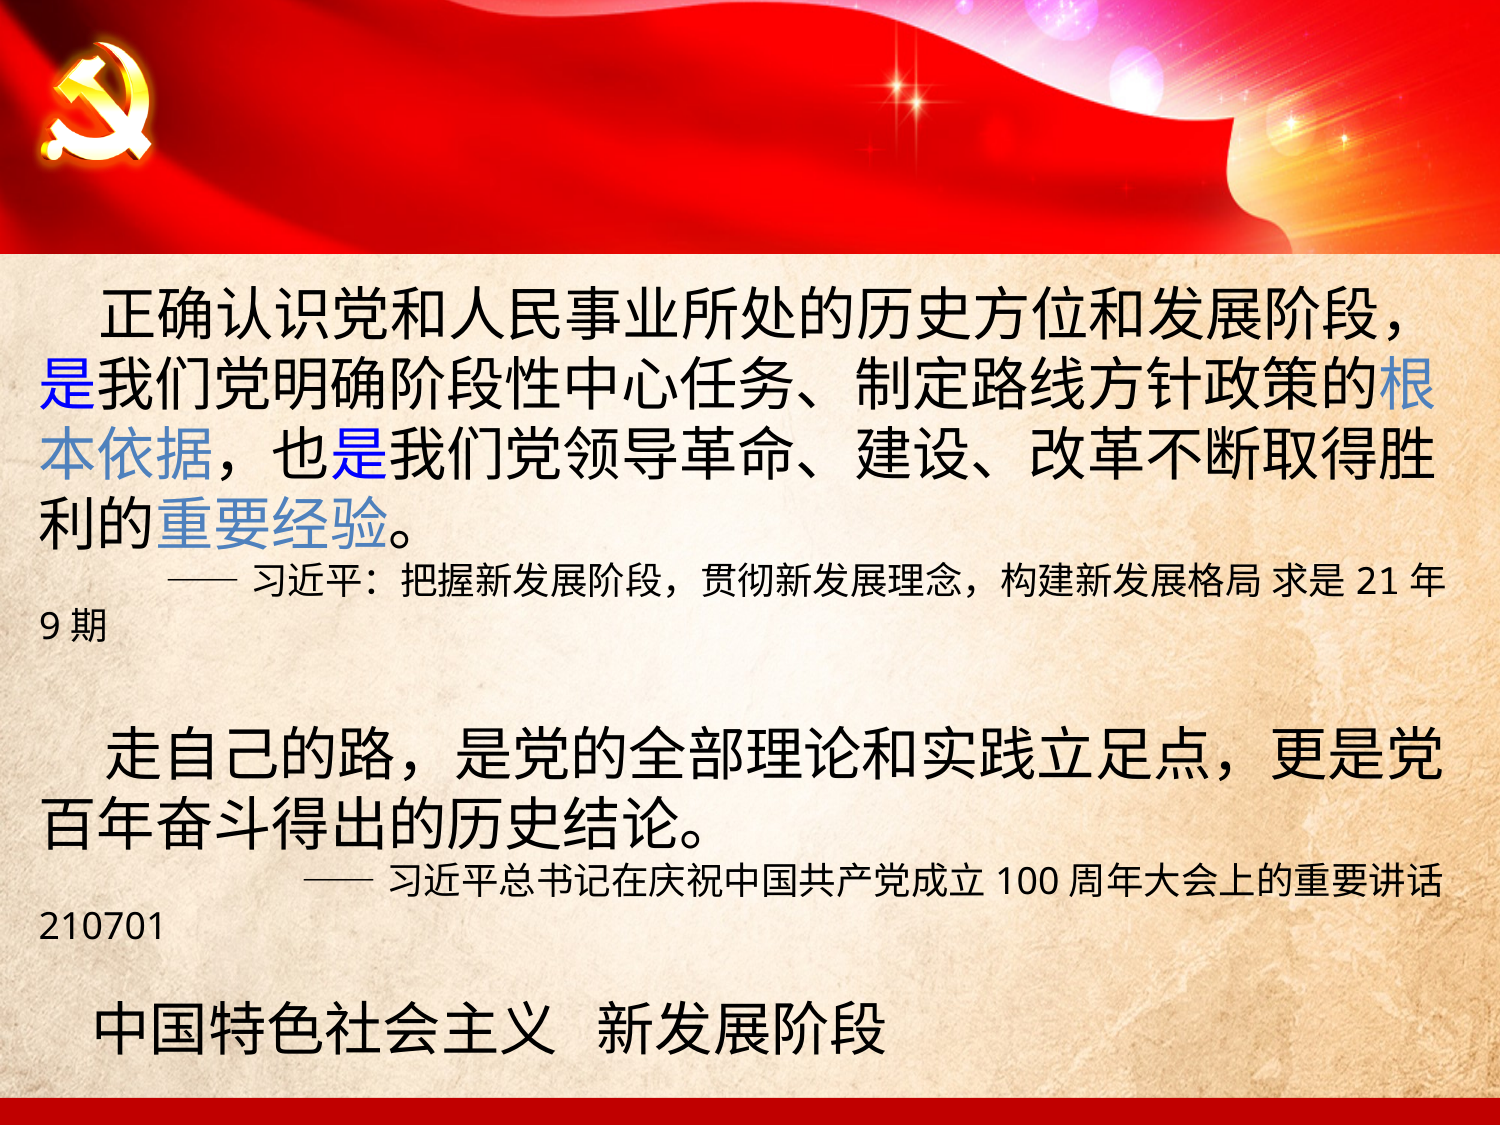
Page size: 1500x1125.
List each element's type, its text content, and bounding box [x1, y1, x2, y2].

text_box 正确认识党和人民事业所处的历史方位和发展阶段，是我们党明确阶段性中心任务、制定路线方针政策的根本依据，也是我们党领导革命、建设、改革不断取得胜利的重要经验。 ——习近平：把握新发展阶段，贯彻新发展理念，构建新发展格局 求是21年9期 走自己的路，是党的全部理论和实践立足点，更是党百年奋斗得出的历史结论。 ——习近平总书记在庆祝中国共产党成立100周年大会上的重要讲话 210701 中国特色社会主义 新发展阶段 [23, 269, 1477, 1125]
picture [0, 0, 1500, 1097]
